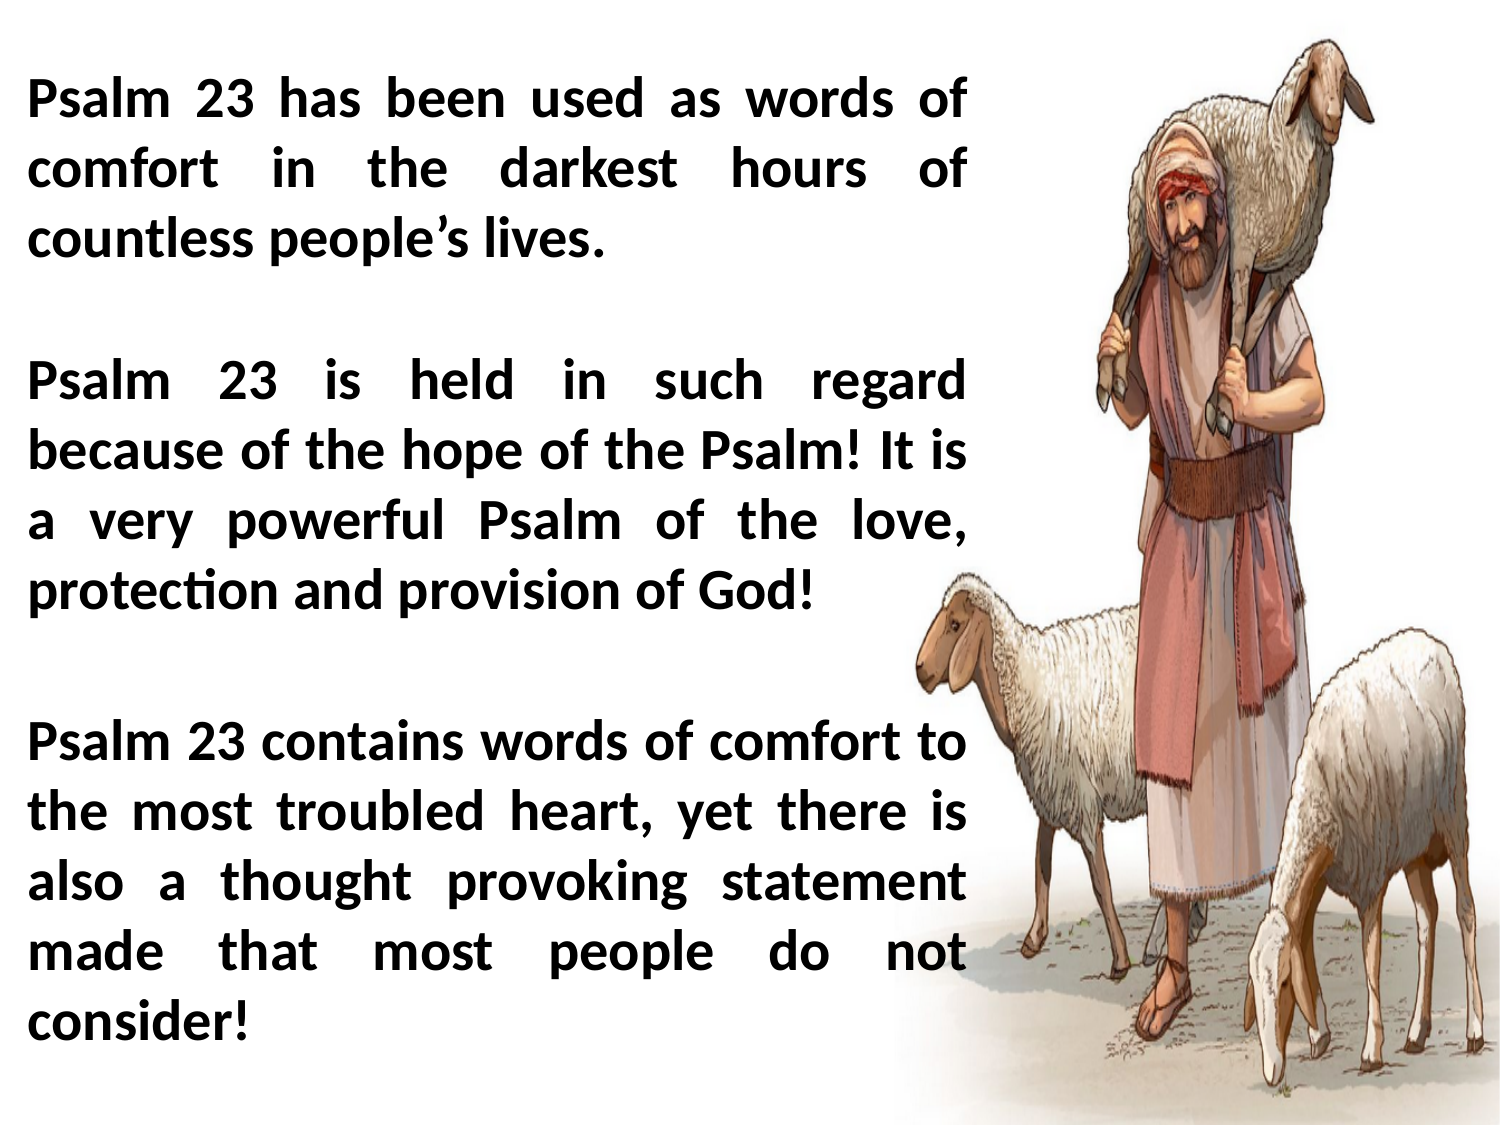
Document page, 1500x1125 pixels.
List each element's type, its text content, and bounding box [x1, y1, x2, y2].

text_box Psalm 23 is held in such regard because of the hope of the Psalm! It is a very powerful Psalm of the love, protection and provision of God! [12, 333, 889, 629]
picture [894, 0, 1500, 1125]
text_box Psalm 23 has been used as words of comfort in the darkest hours of countless people’s lives. [12, 51, 889, 277]
text_box Psalm 23 contains words of comfort to the most troubled heart, yet there is also a thought provoking statement made that most people do not consider! [12, 694, 889, 1060]
